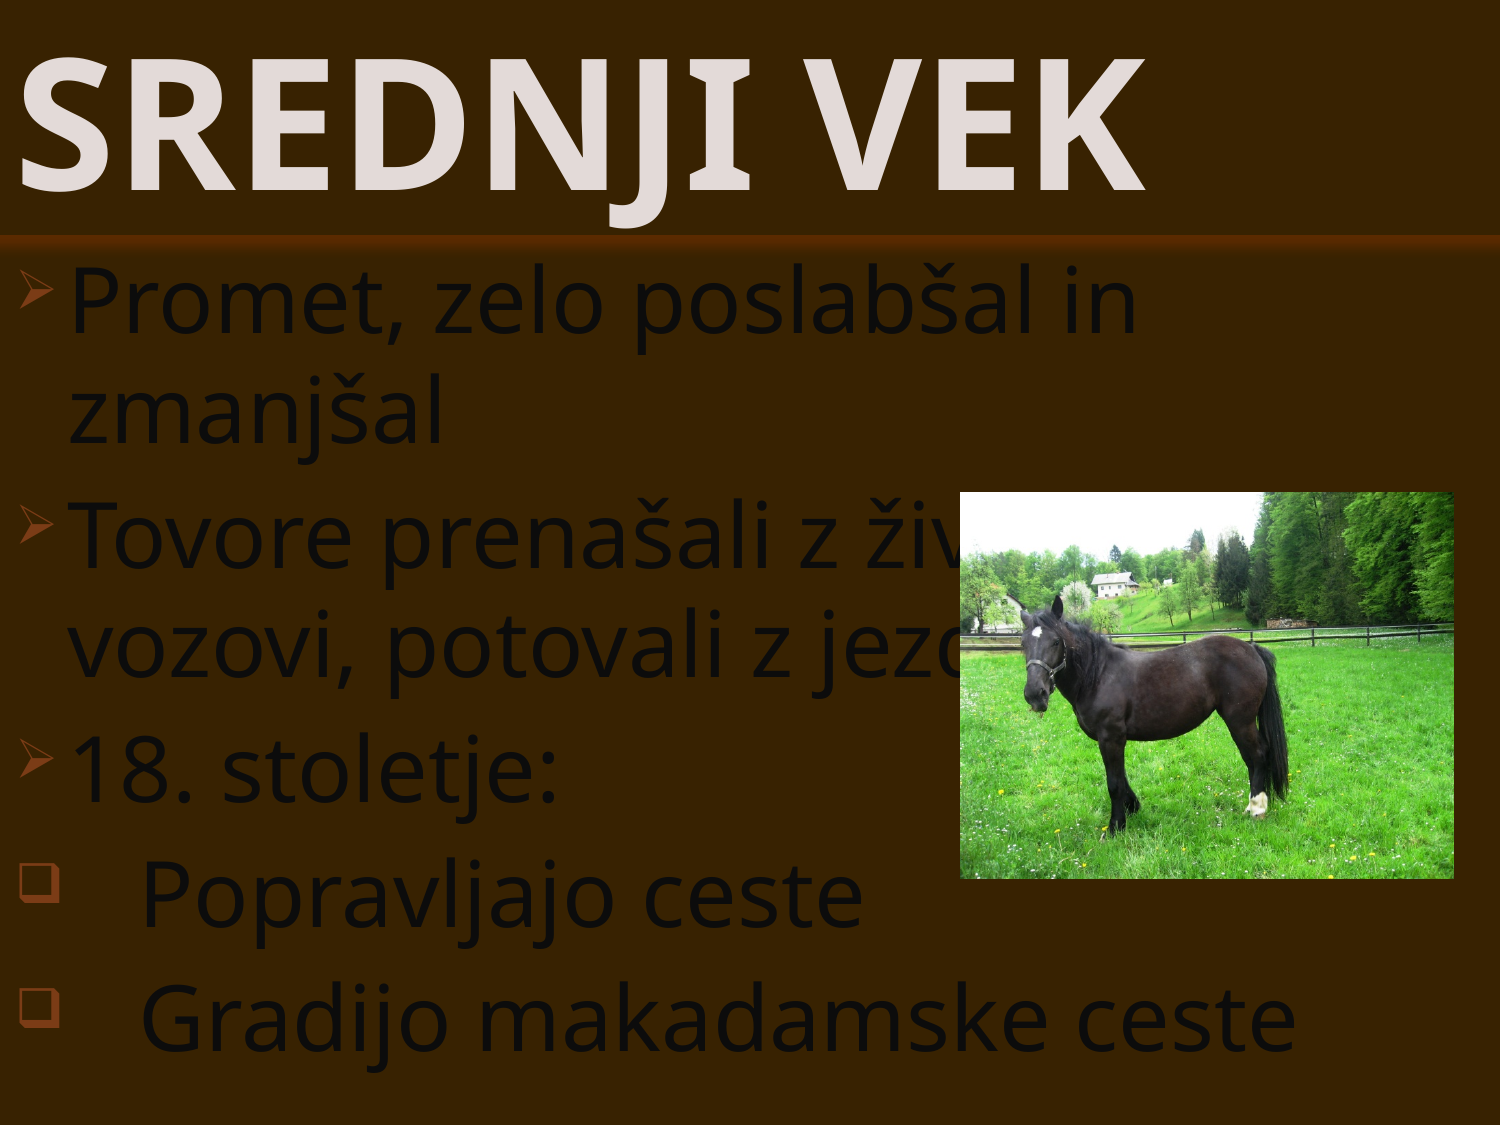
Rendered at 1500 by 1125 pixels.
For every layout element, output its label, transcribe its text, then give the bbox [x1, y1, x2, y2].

text_box SREDNJI VEK [0, 0, 1500, 235]
picture [960, 491, 1454, 880]
list Promet, zelo poslabšal in zmanjšal Tovore prenašali z živali in vozovi, potovali z jezdnimi konji 18. stoletje: Popravljajo ceste Gradijo makadamske ceste [0, 256, 1500, 1125]
